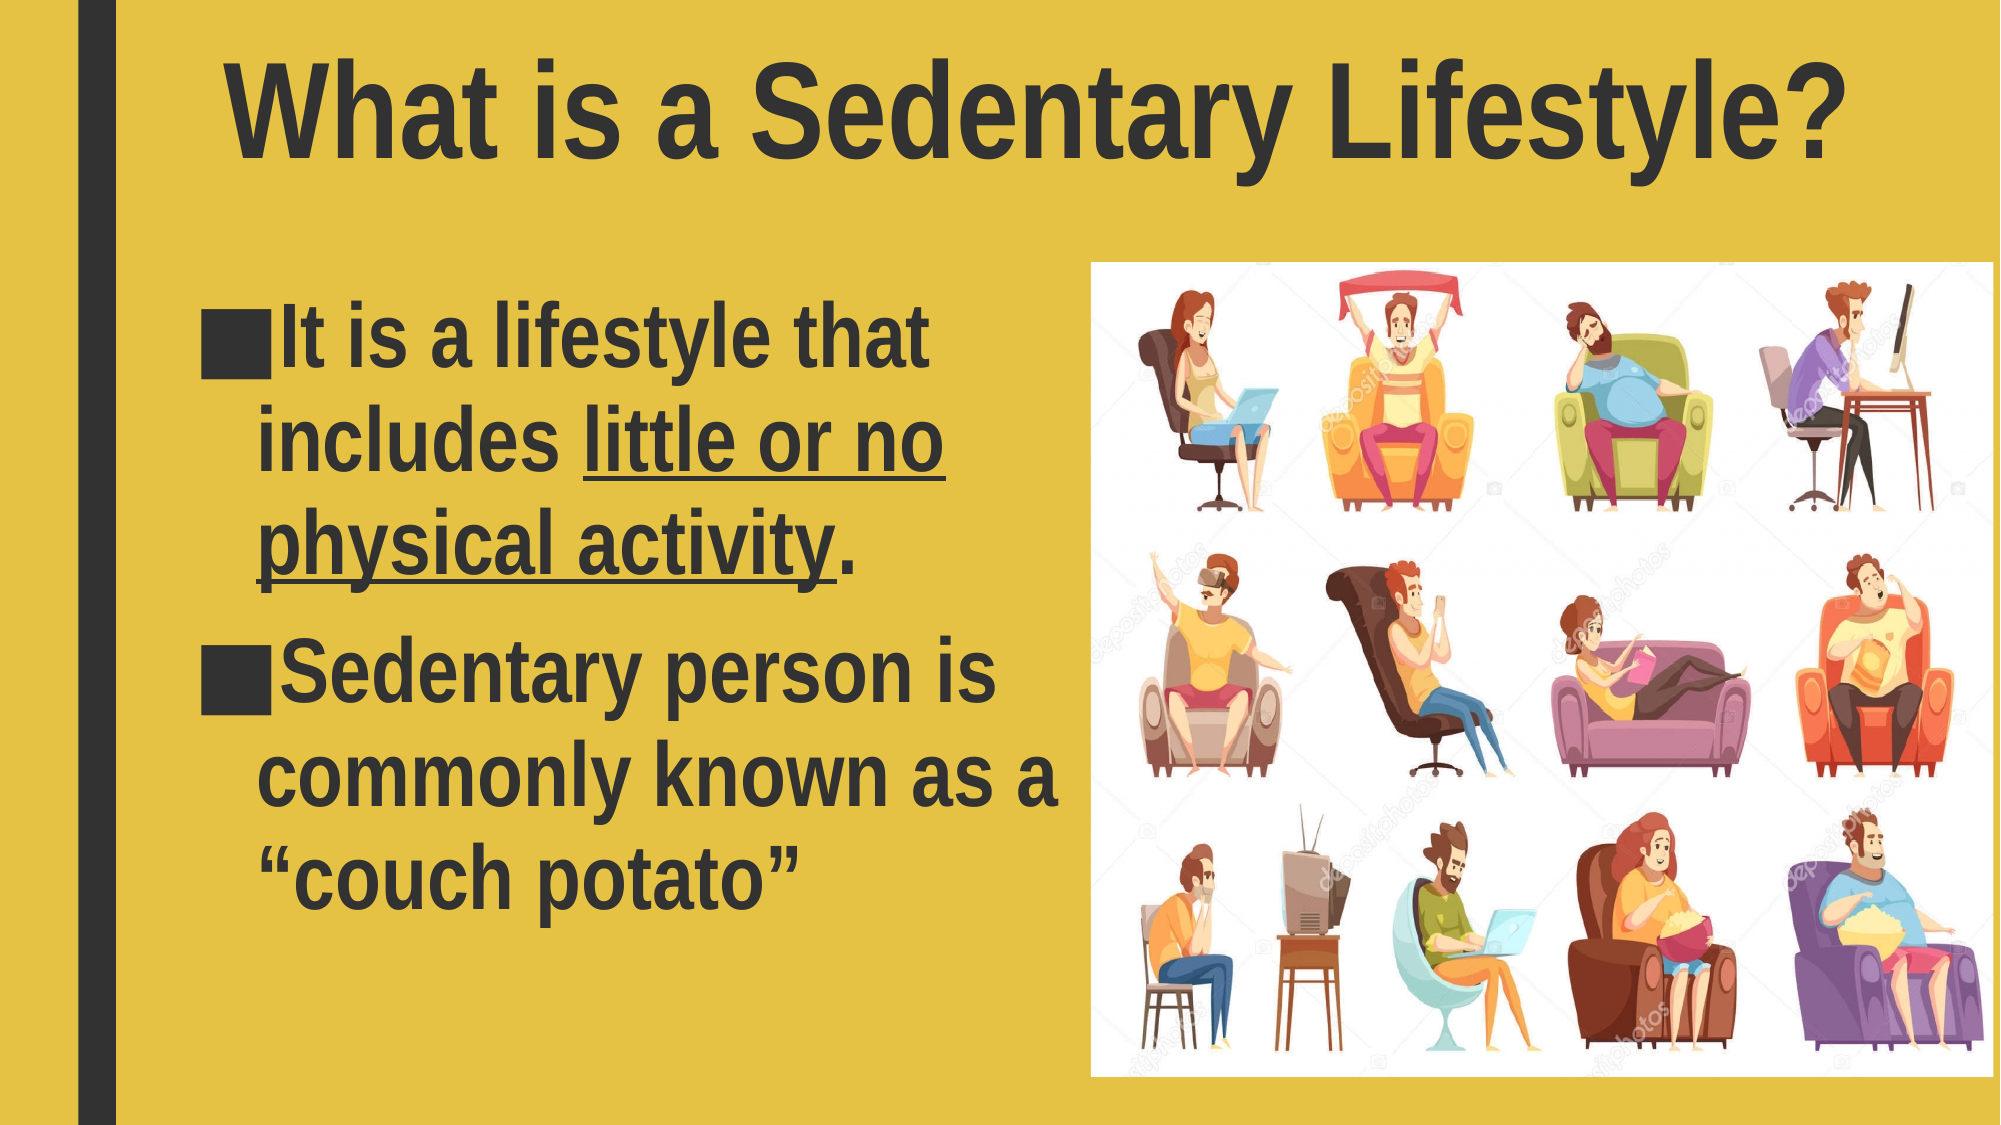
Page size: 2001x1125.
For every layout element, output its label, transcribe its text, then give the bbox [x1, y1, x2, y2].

list It is a lifestyle that includes little or no physical activity. Sedentary person is commonly known as a “couch potato” [178, 277, 1081, 1092]
picture [1090, 262, 1994, 1077]
title What is a Sedentary Lifestyle? [178, 33, 1900, 160]
